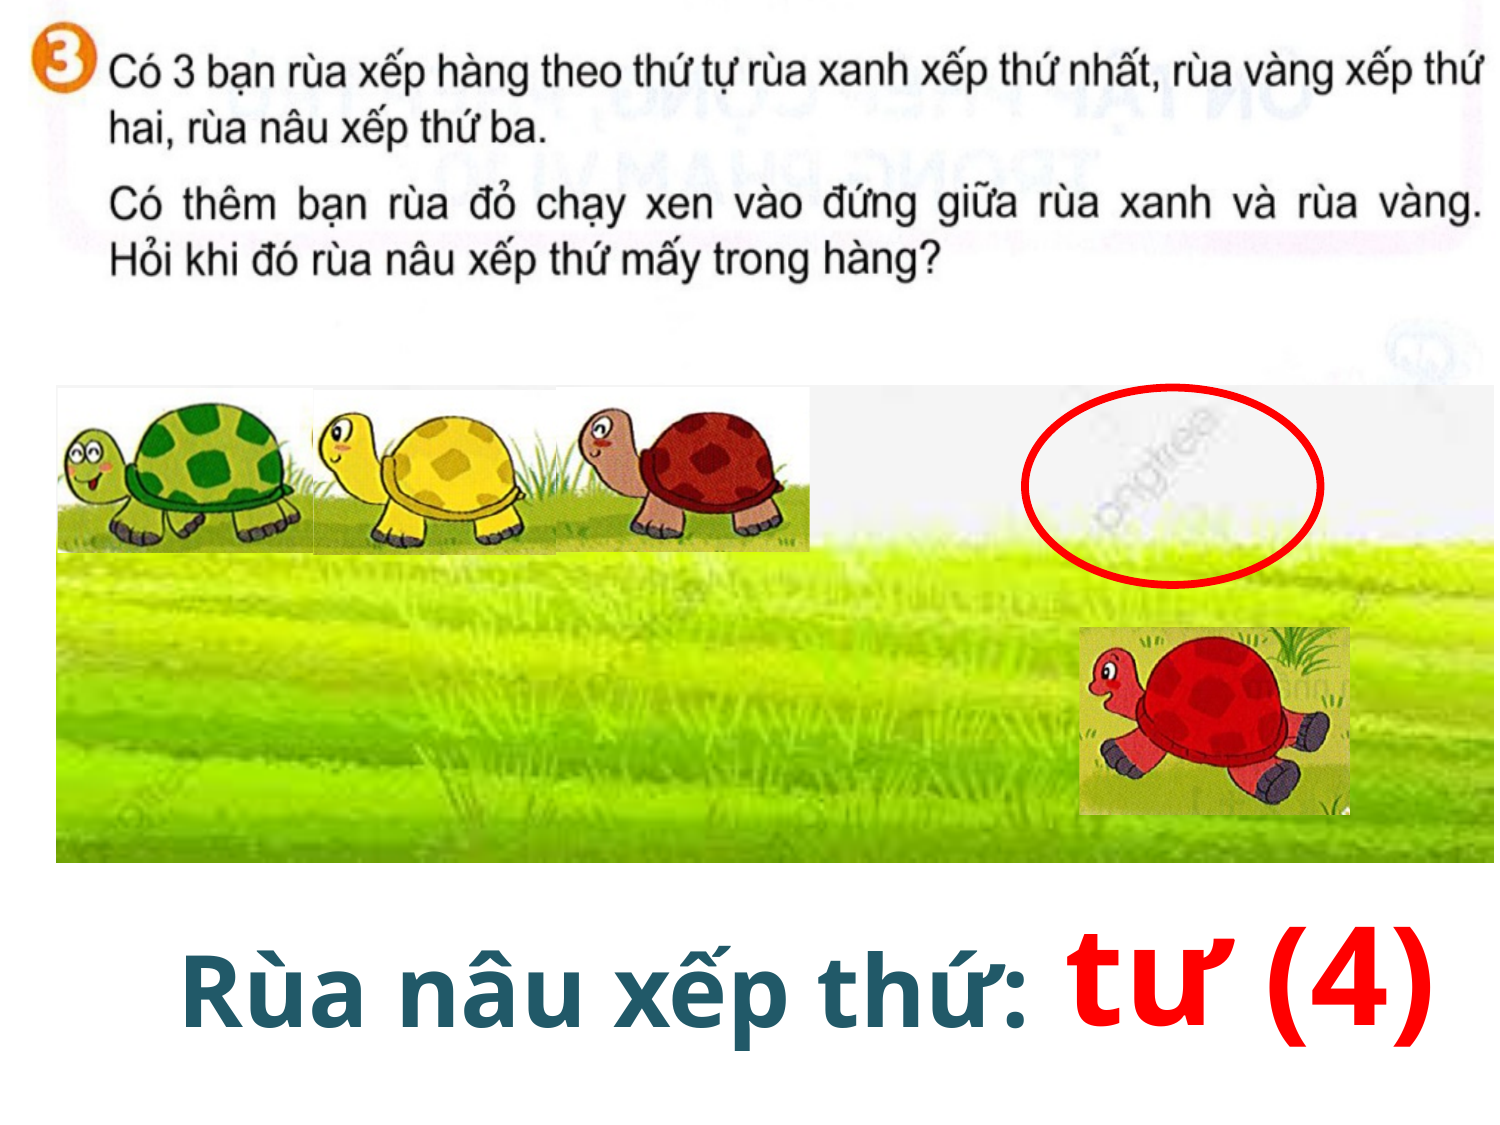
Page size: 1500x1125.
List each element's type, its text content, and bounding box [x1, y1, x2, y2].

picture [0, 0, 1500, 863]
text_box Rùa nâu xếp thứ: [162, 919, 1050, 1055]
text_box tư (4) [1050, 880, 1500, 1061]
